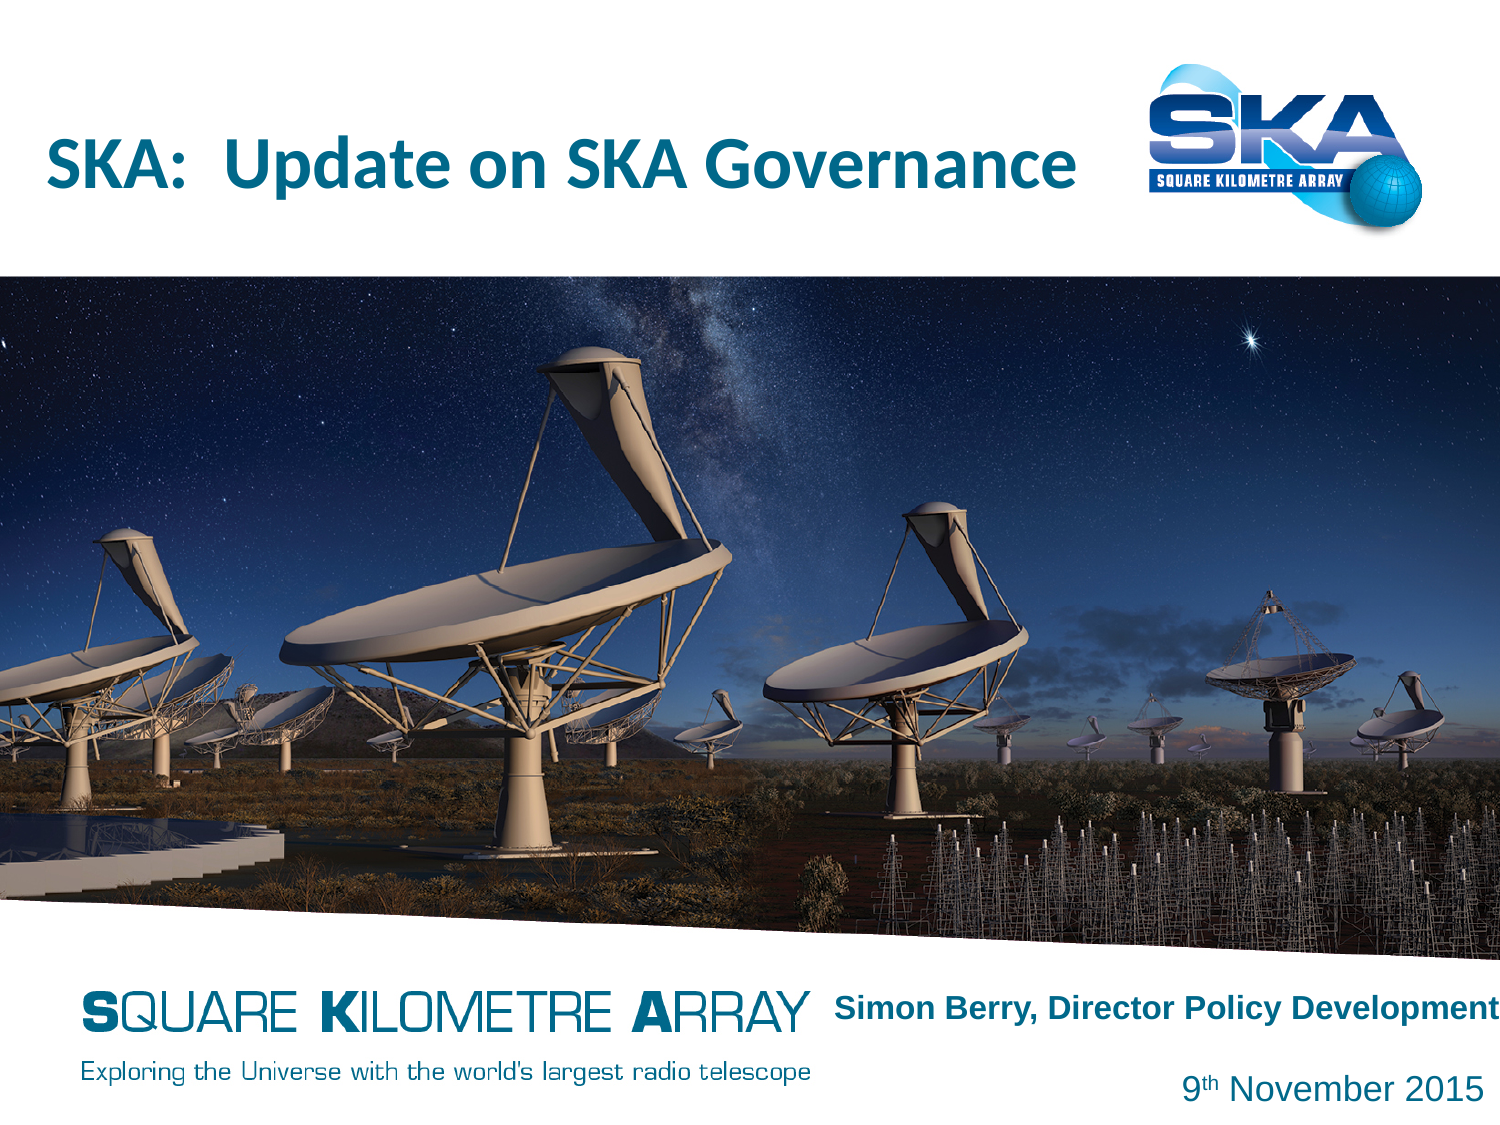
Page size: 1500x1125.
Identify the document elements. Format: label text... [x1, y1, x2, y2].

list SKA: Update on SKA Governance [31, 68, 1104, 249]
picture [0, 0, 1500, 1125]
picture [756, 998, 768, 1019]
list 9th November 2015 [885, 1057, 1500, 1116]
list Simon Berry, Director Policy Development [768, 954, 1500, 1058]
